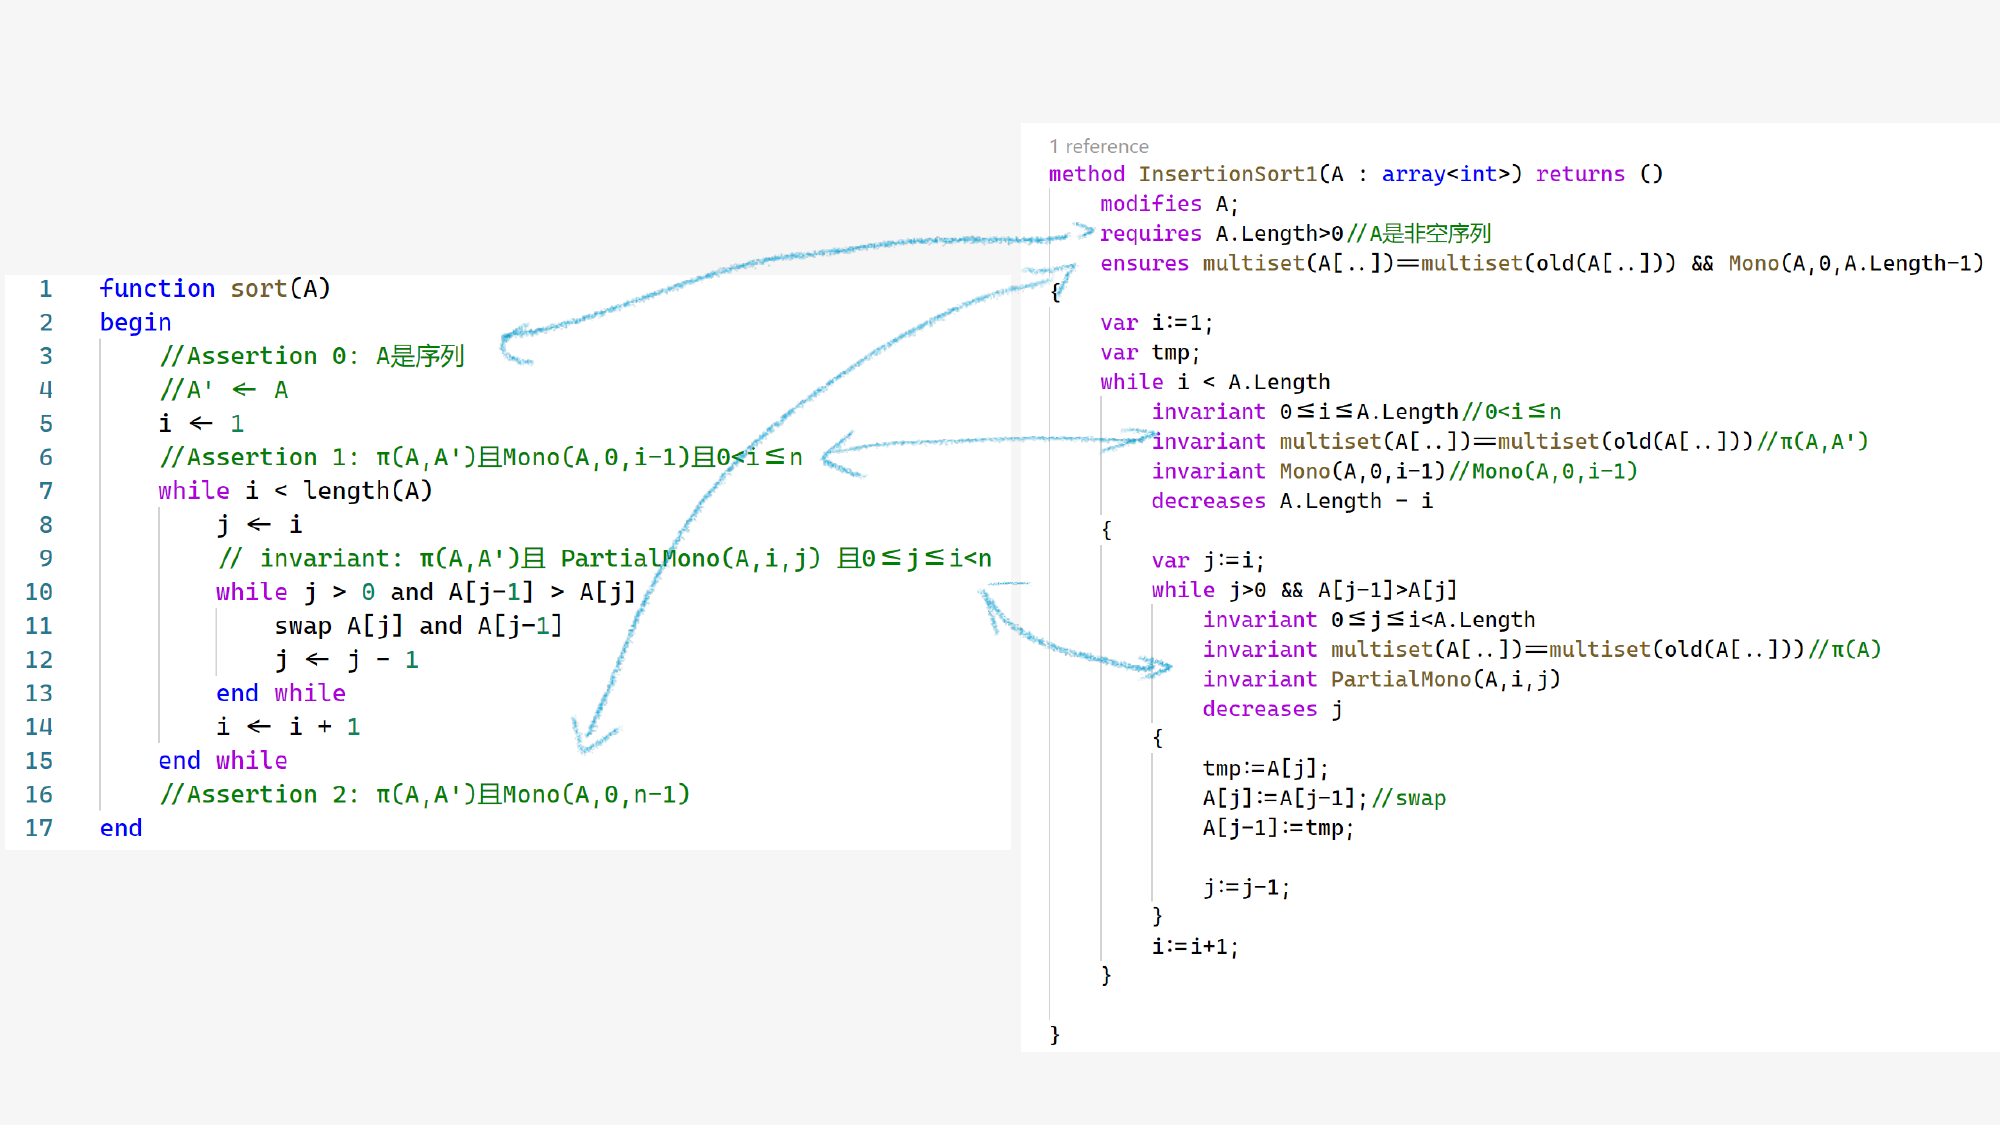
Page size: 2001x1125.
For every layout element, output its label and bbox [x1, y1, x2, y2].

text_box [497, 219, 1178, 759]
picture [5, 227, 1011, 850]
picture [1020, 123, 2000, 1052]
